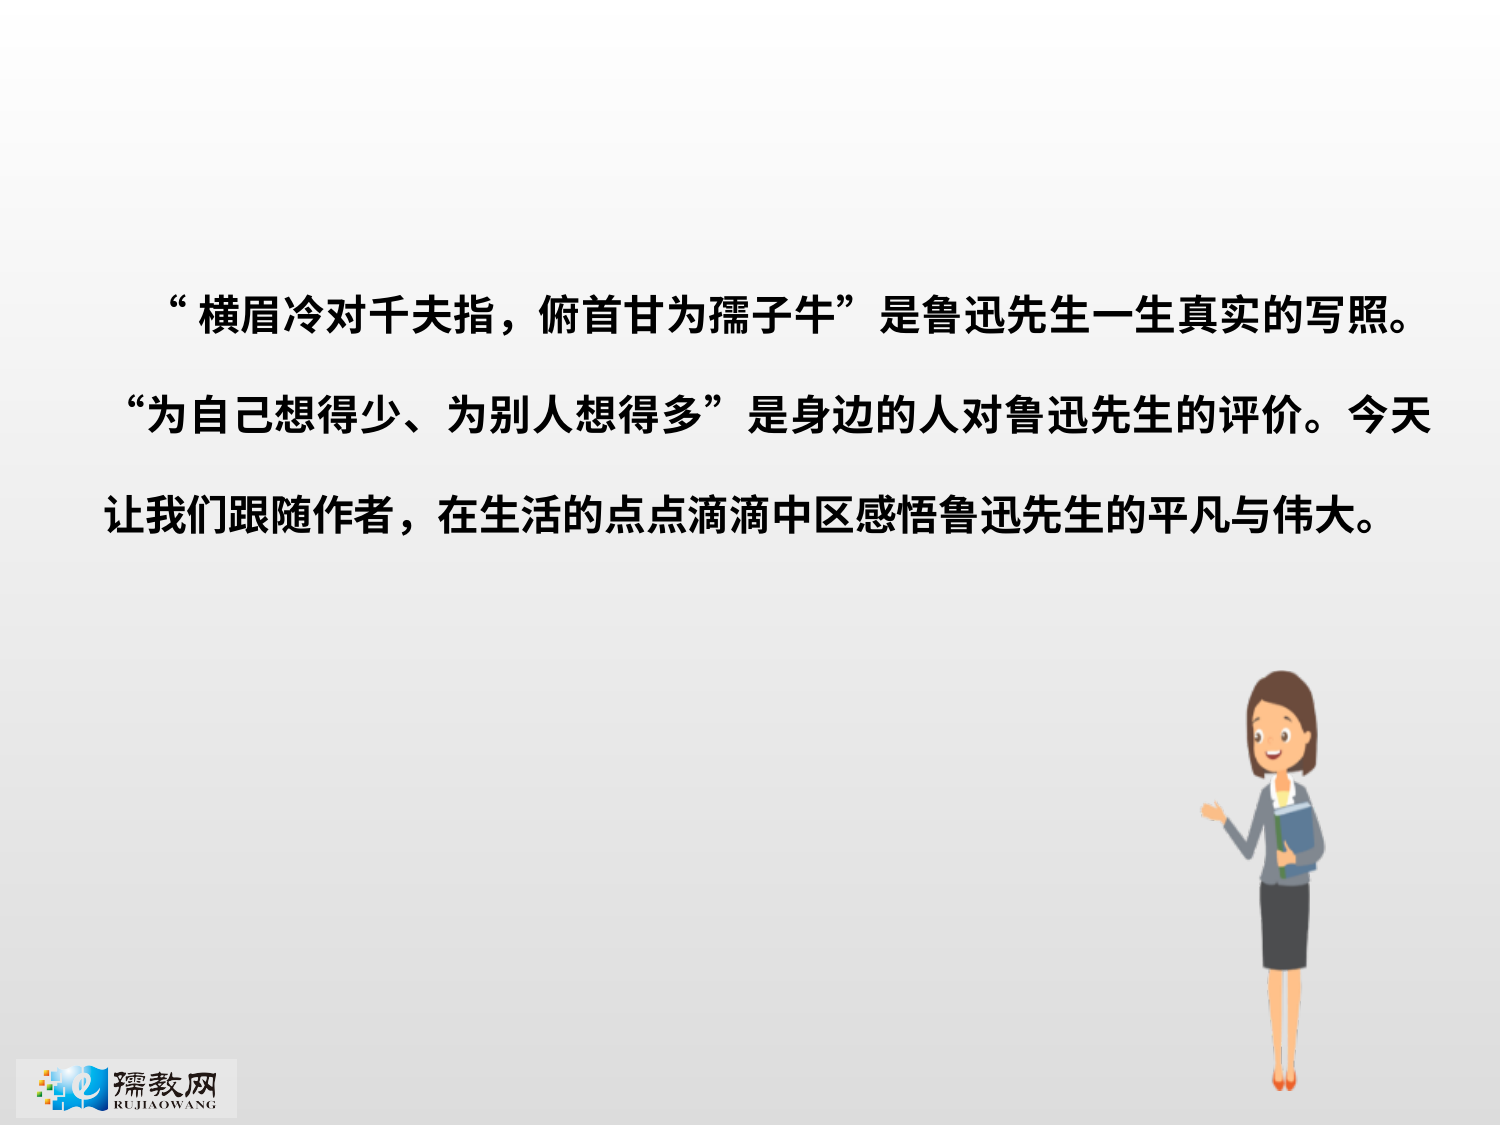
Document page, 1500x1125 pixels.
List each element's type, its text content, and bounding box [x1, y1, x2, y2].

picture [1105, 670, 1421, 1091]
picture [16, 1059, 237, 1118]
text_box “横眉冷对千夫指，俯首甘为孺子牛”是鲁迅先生一生真实的写照。“为自己想得少、为别人想得多”是身边的人对鲁迅先生的评价。今天让我们跟随作者，在生活的点点滴滴中区感悟鲁迅先生的平凡与伟大。 [88, 231, 1447, 547]
